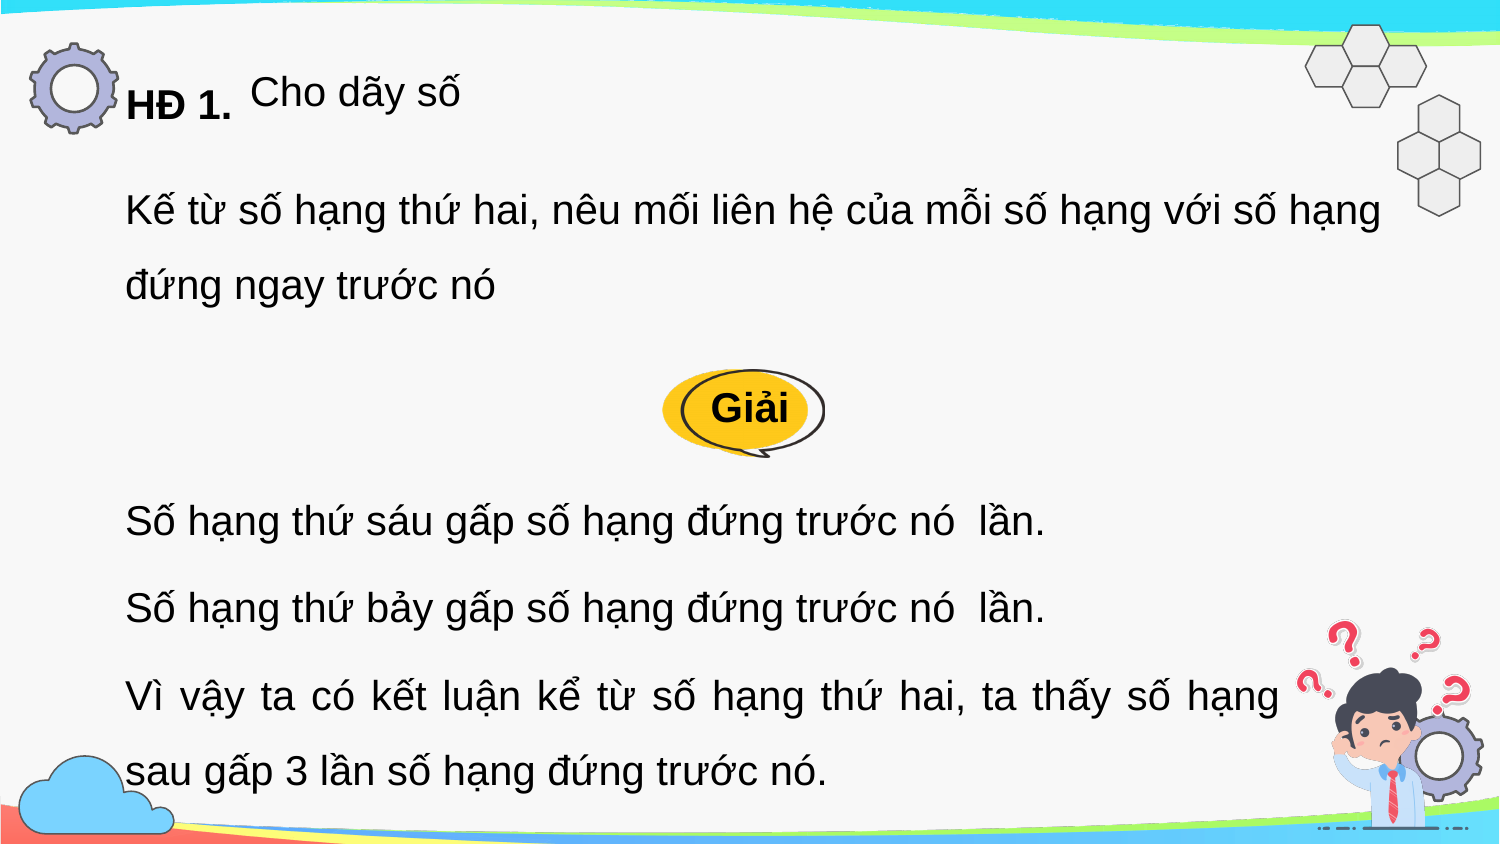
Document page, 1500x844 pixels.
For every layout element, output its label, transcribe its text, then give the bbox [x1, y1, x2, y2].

text_box HĐ 1. [110, 70, 248, 136]
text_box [643, 368, 857, 458]
picture [0, 619, 1499, 844]
text_box Kế từ số hạng thứ hai, nêu mối liên hệ của mỗi số hạng với số hạng đứng ngay trước nó [110, 150, 1408, 316]
picture [0, 0, 1500, 47]
